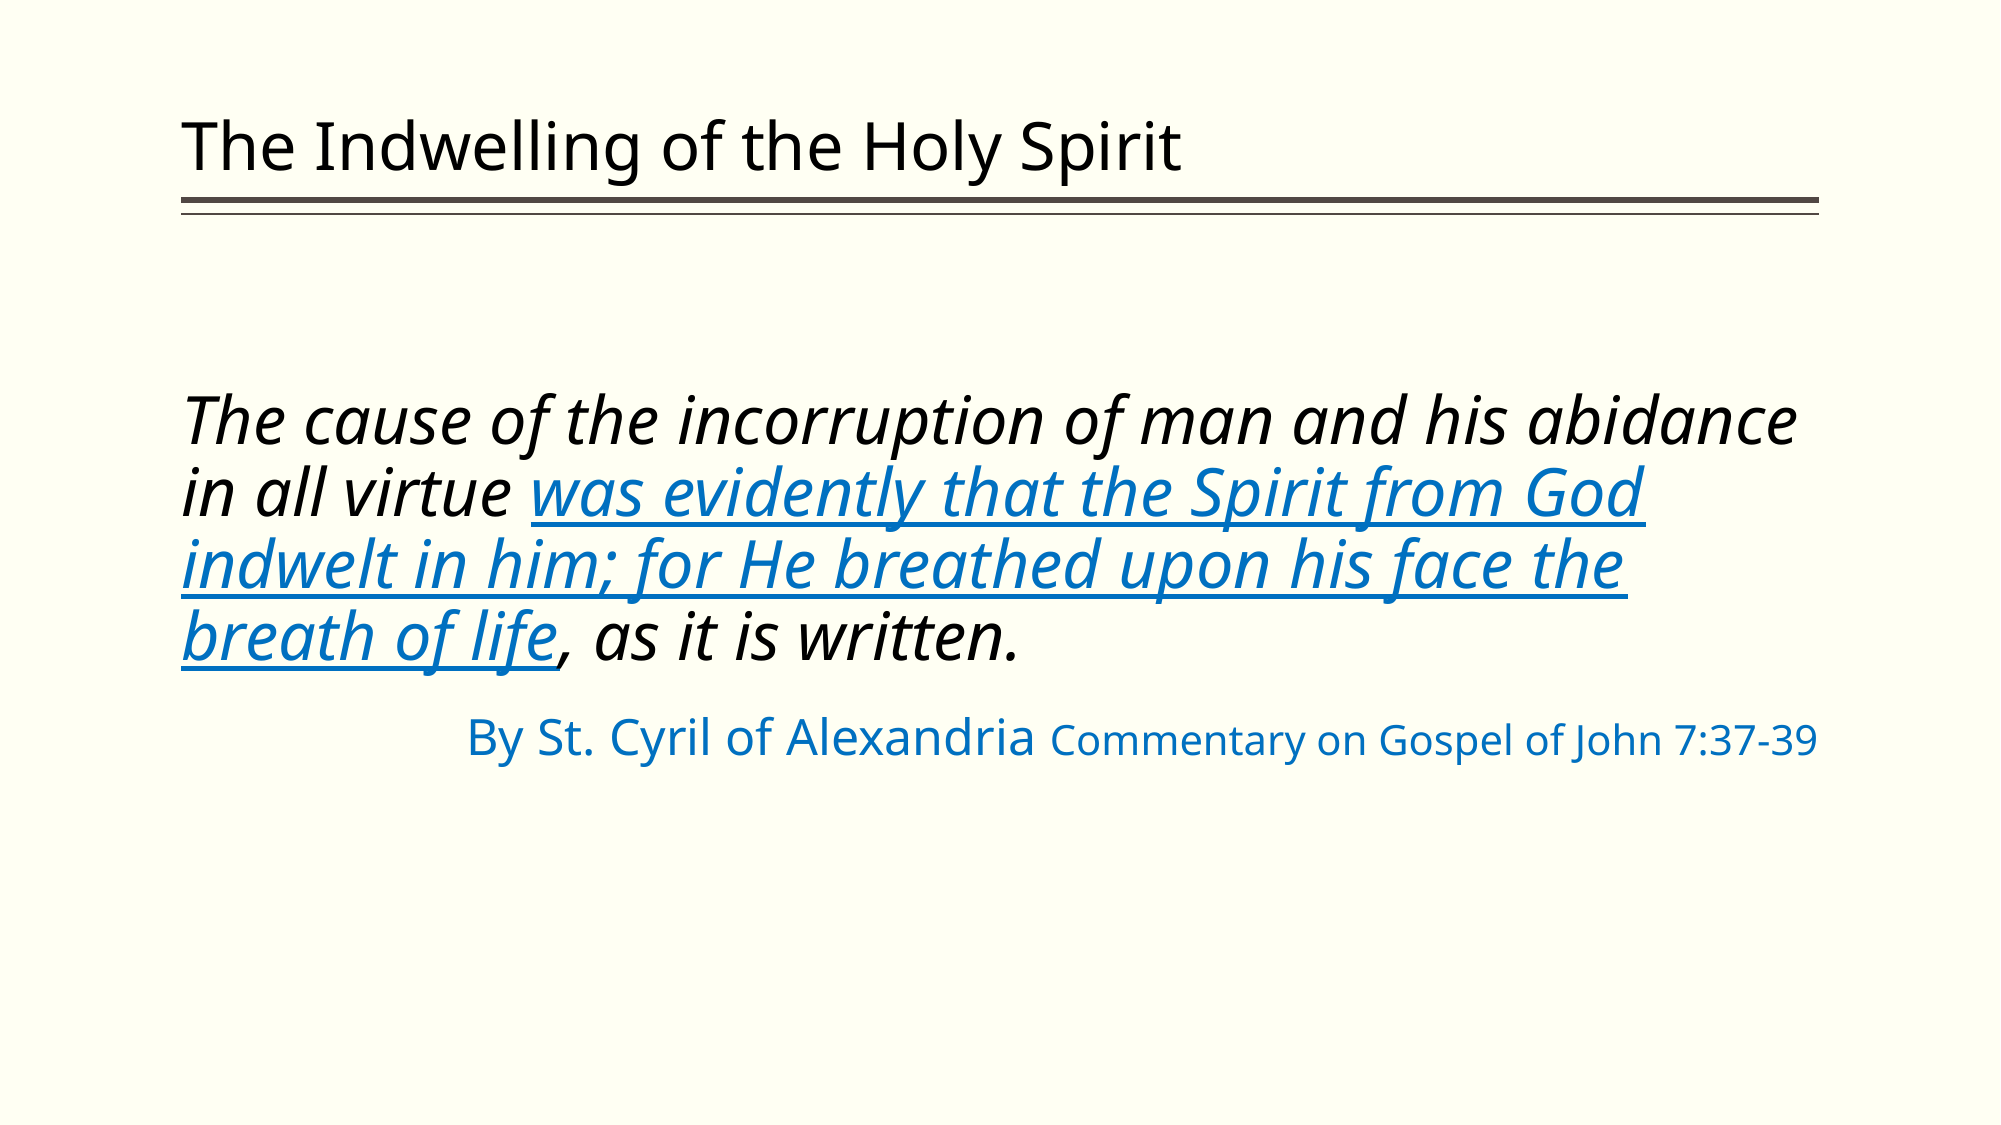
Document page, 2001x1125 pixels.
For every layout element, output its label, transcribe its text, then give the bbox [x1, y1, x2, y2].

list The cause of the incorruption of man and his abidance in all virtue was evidently that the Spirit from God indwelt in him; for He breathed upon his face the breath of life, as it is written. By St. Cyril of Alexandria Commentary on Gospel of John 7:37-39 [181, 262, 1819, 1013]
title The Indwelling of the Holy Spirit [181, 12, 1819, 193]
